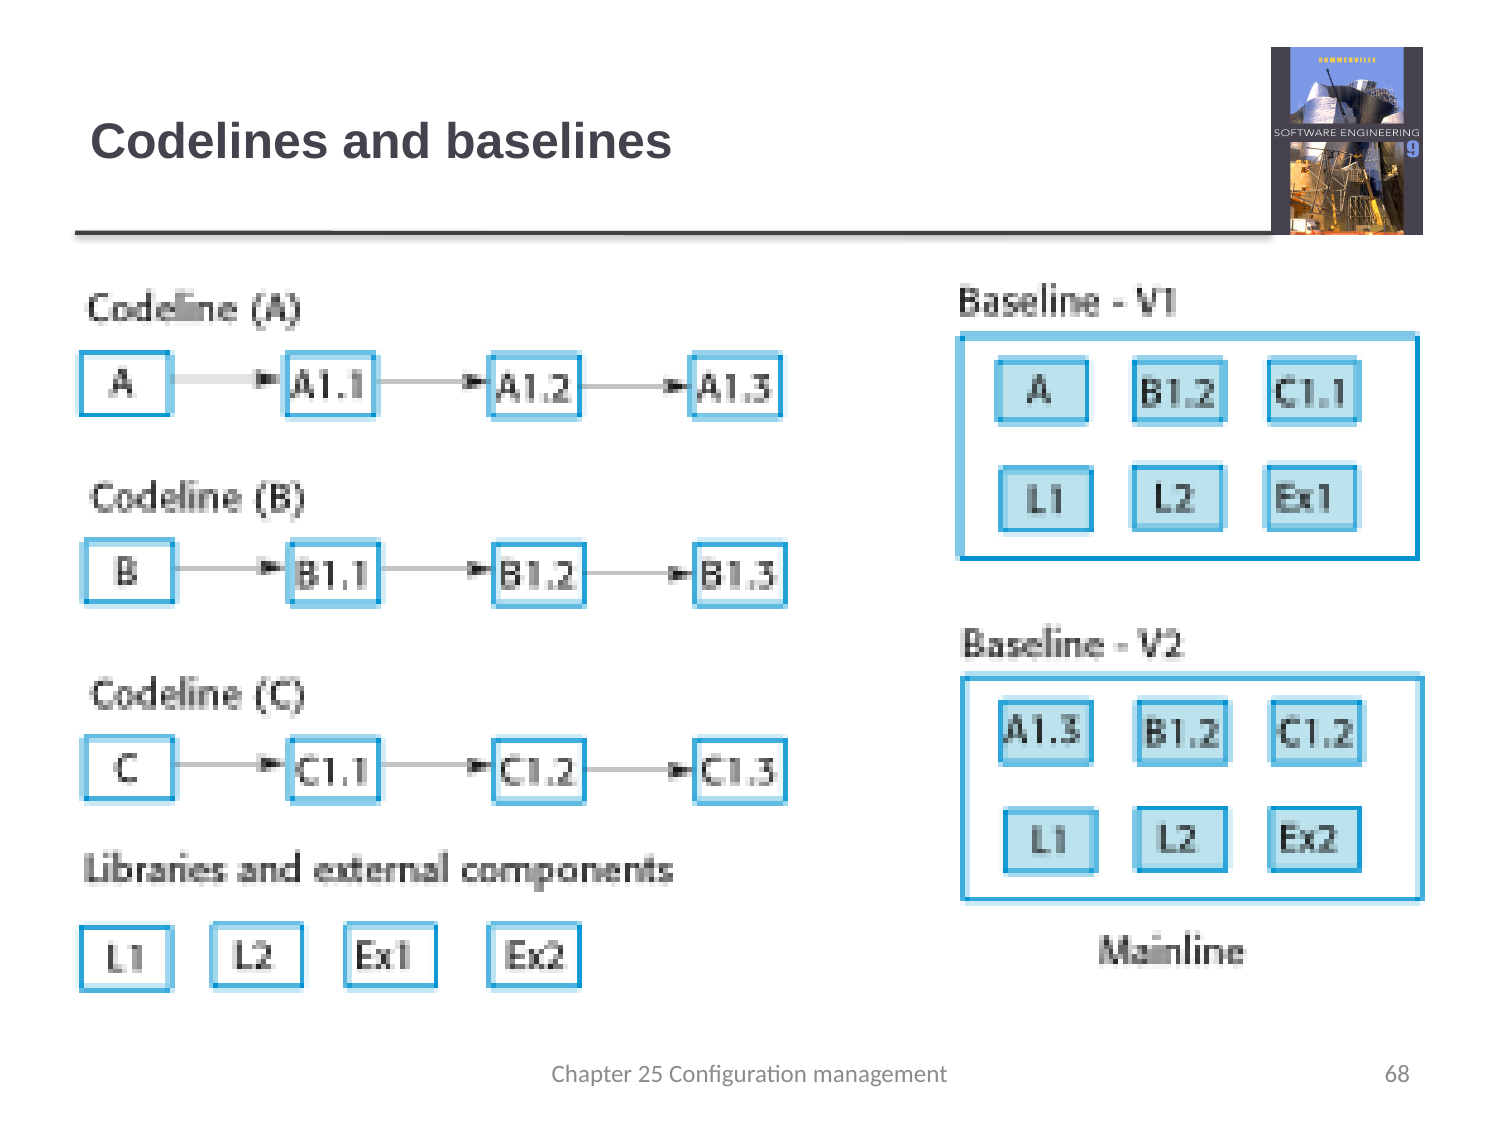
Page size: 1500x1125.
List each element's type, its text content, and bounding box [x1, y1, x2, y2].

picture [1272, 47, 1423, 235]
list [74, 262, 1426, 1006]
slide_number 68 [1074, 1042, 1425, 1103]
footer Chapter 25 Configuration management [512, 1042, 988, 1103]
title Codelines and baselines [74, 44, 1272, 233]
